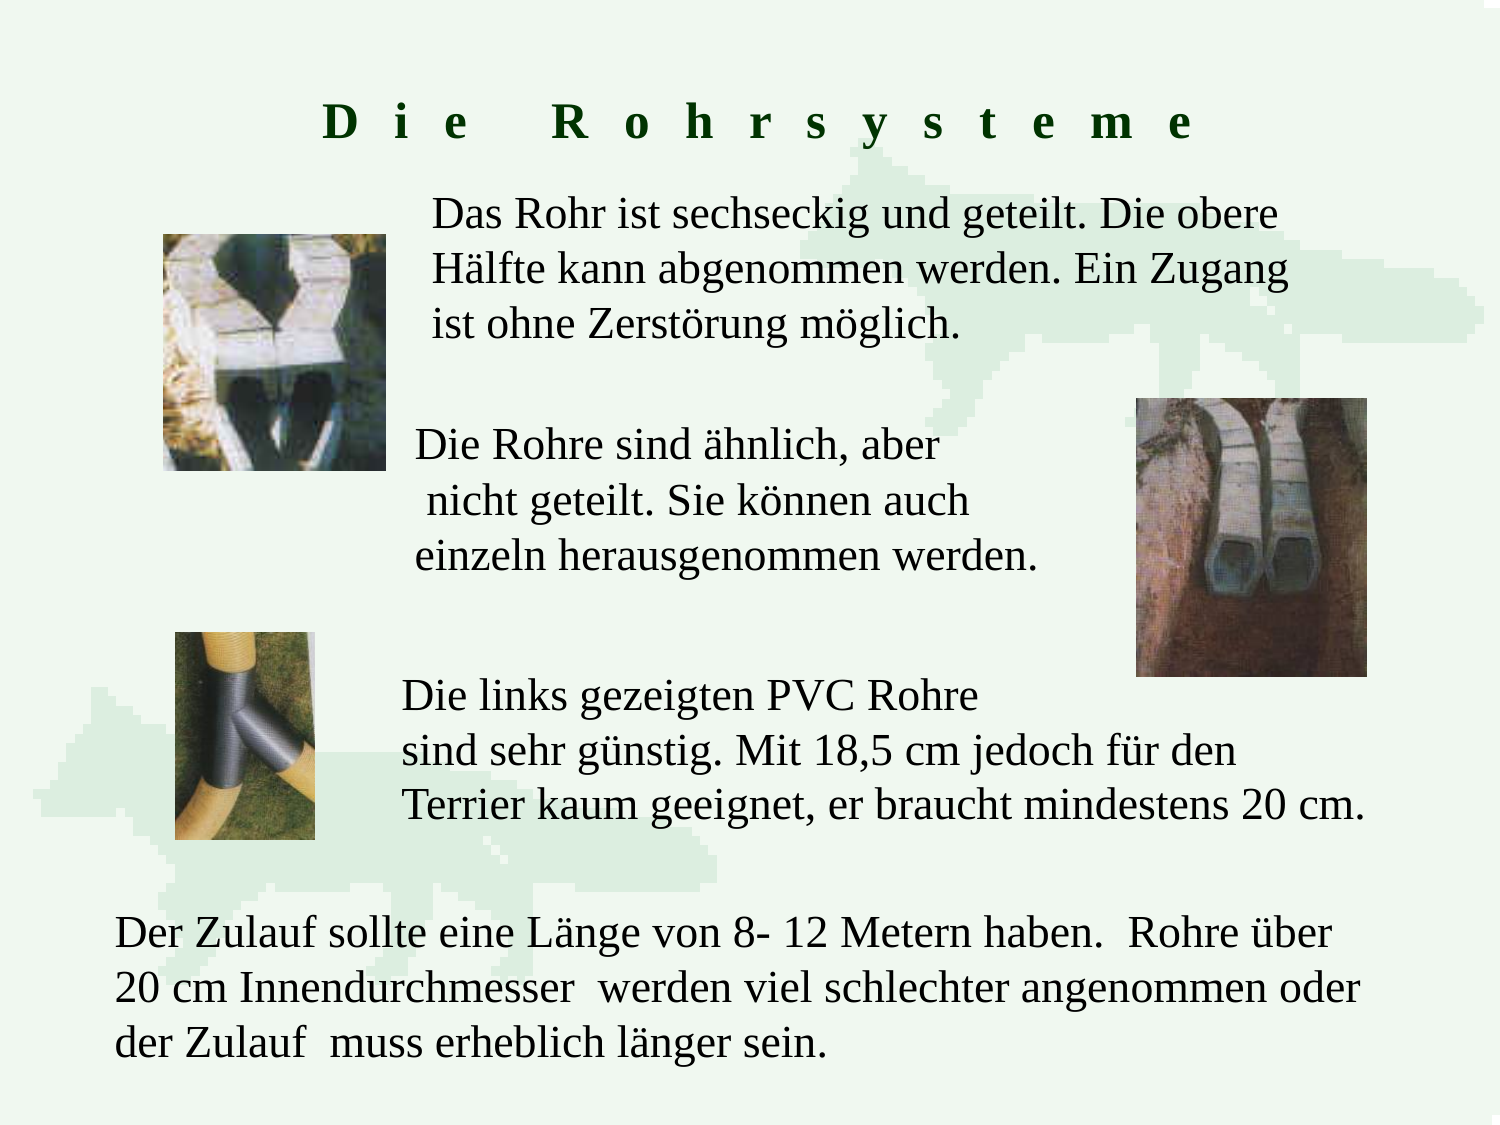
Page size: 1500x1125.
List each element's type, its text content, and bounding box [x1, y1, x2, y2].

text_box Das Rohr ist sechseckig und geteilt. Die obere Hälfte kann abgenommen werden. Ein Zugang ist ohne Zerstörung möglich. [416, 174, 1317, 355]
text_box Die Rohre sind ähnlich, aber nicht geteilt. Sie können auch einzeln herausgenommen werden. [399, 406, 1131, 587]
title D i e R o h r s y s t e m e [93, 50, 1454, 163]
text_box Die links gezeigten PVC Rohre sind sehr günstig. Mit 18,5 cm jedoch für den Terrier kaum geeignet, er braucht mindestens 20 cm. [386, 656, 1500, 837]
text_box Der Zulauf sollte eine Länge von 8- 12 Metern haben. Rohre über 20 cm Innendurchmesser werden viel schlechter angenommen oder der Zulauf muss erheblich länger sein. [99, 894, 1378, 1074]
picture [0, 0, 1500, 1125]
